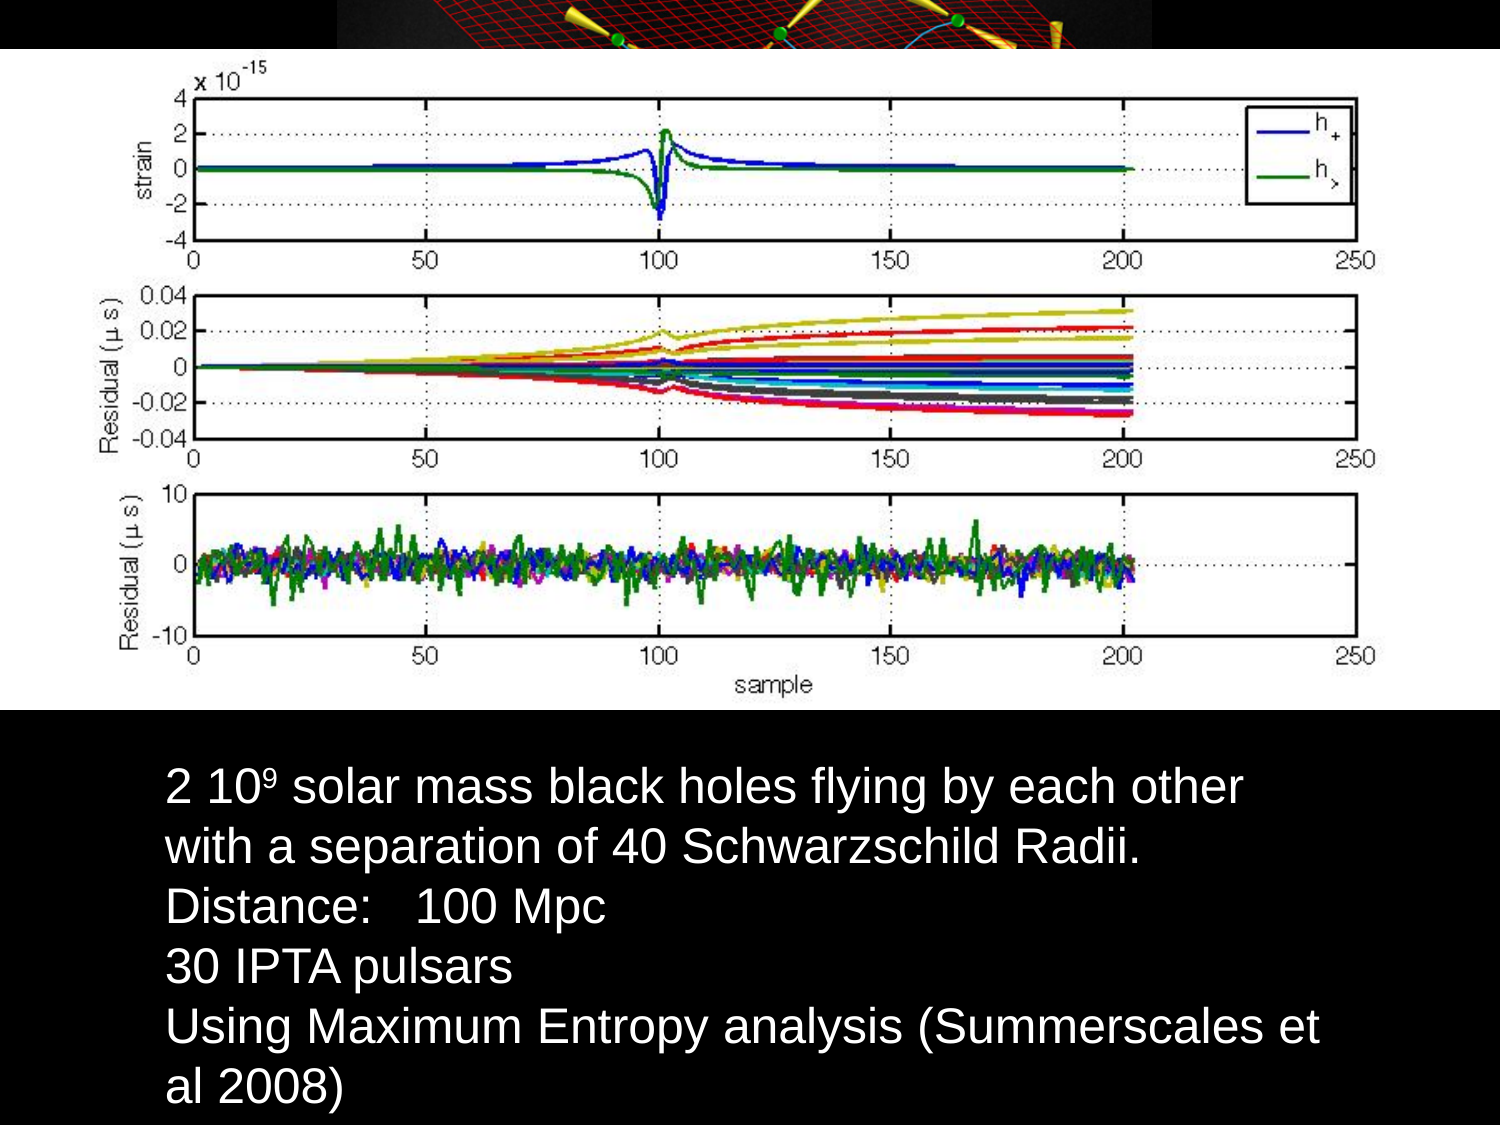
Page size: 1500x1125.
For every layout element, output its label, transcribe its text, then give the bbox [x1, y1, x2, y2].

picture [0, 0, 1500, 710]
text_box 2 109 solar mass black holes flying by each other with a separation of 40 Schwarzschild Radii. Distance: 100 Mpc 30 IPTA pulsars Using Maximum Entropy analysis (Summerscales et al 2008) [149, 746, 1350, 1121]
